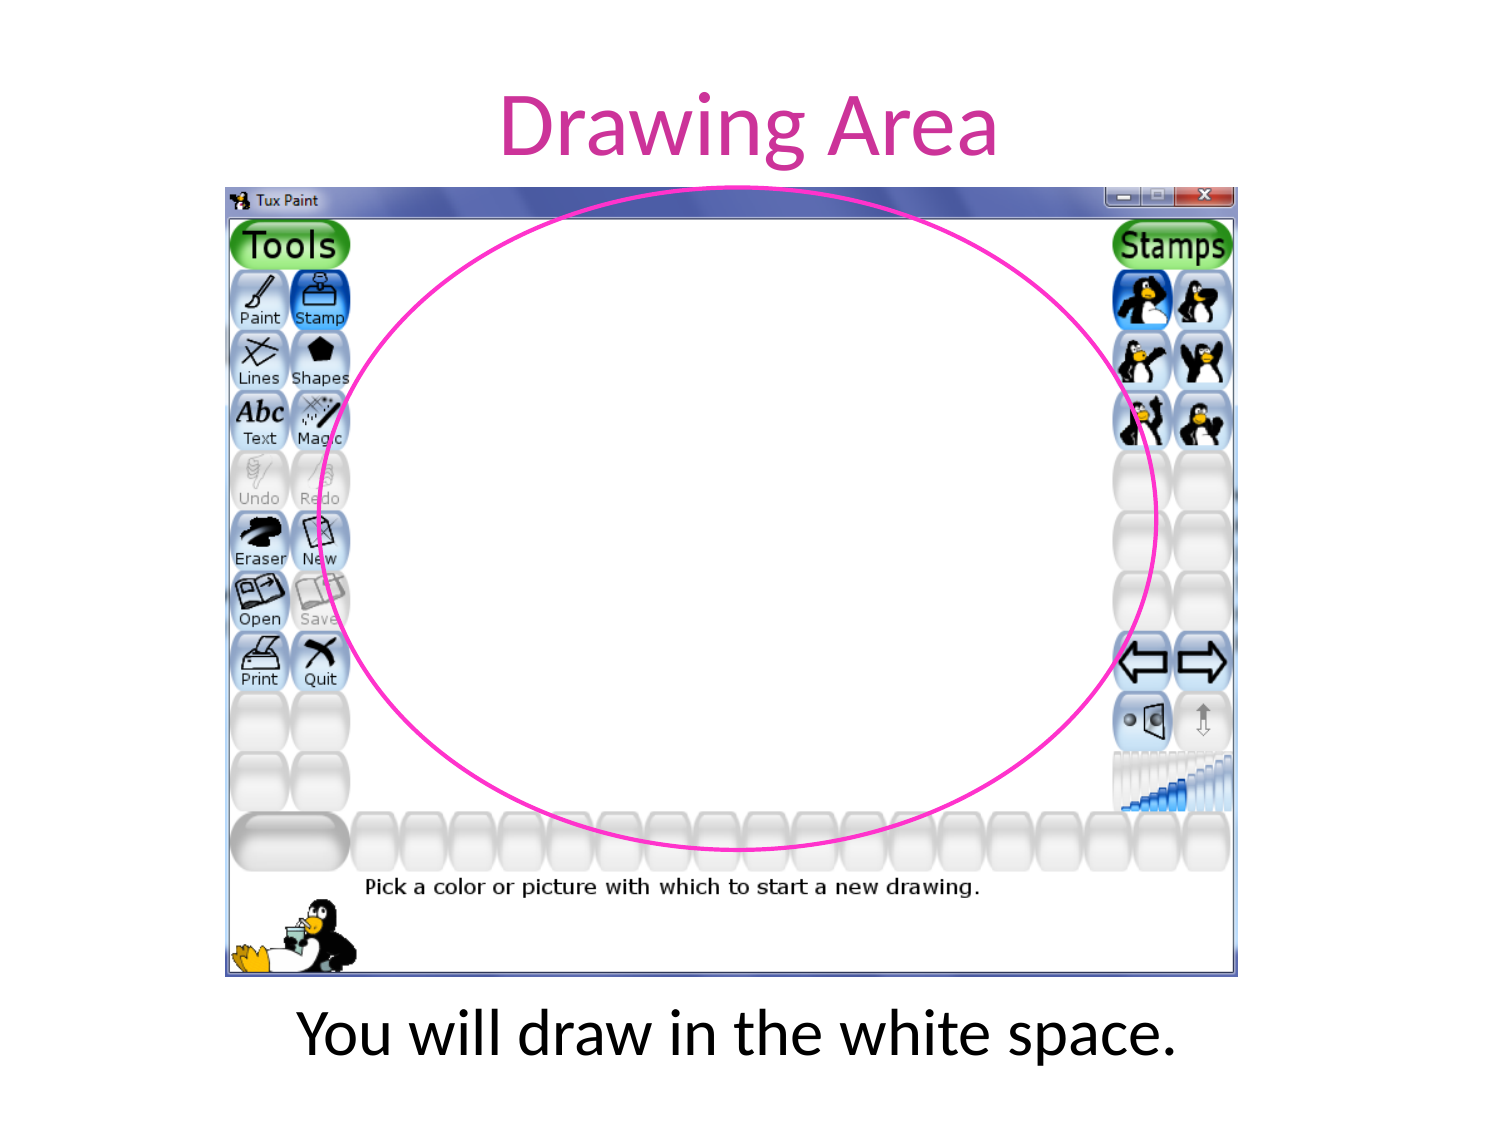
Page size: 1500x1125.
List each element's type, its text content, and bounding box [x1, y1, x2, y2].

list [224, 187, 1238, 978]
title Drawing Area [75, 24, 1425, 213]
text_box You will draw in the white space. [62, 935, 1413, 1123]
